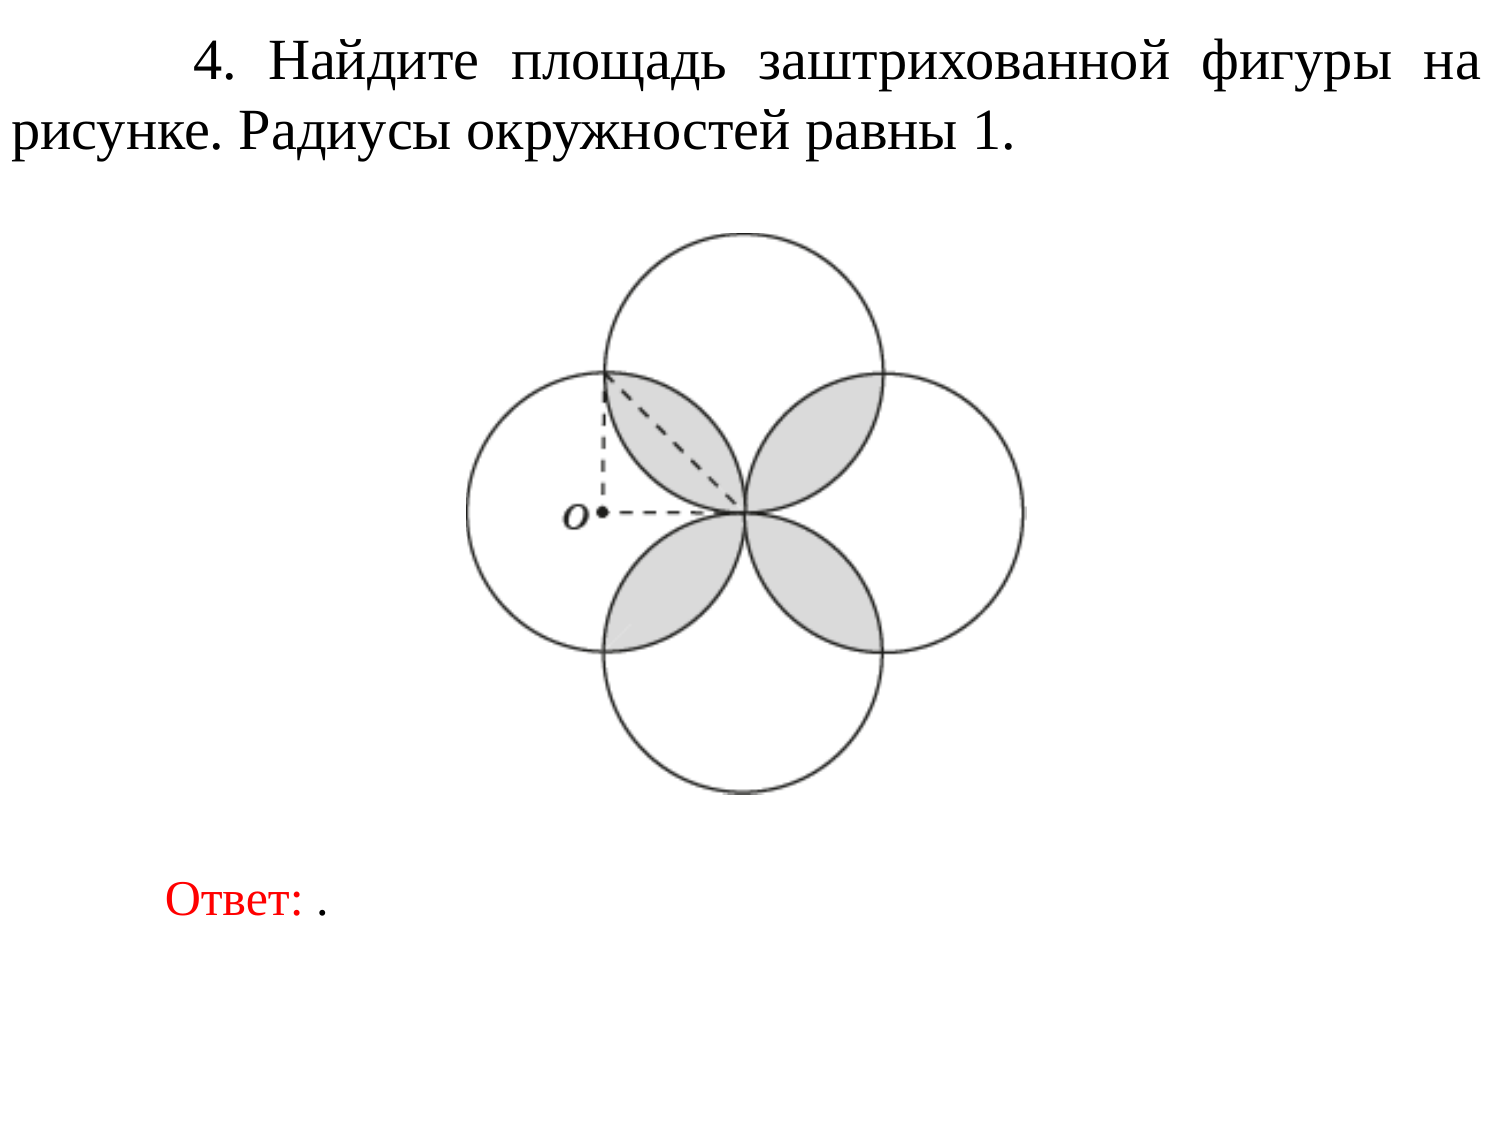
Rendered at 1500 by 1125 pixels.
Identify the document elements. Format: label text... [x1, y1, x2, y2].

picture [466, 233, 1027, 795]
text_box 4. Найдите площадь заштрихованной фигуры на рисунке. Радиусы окружностей равны 1. [0, 13, 1497, 169]
